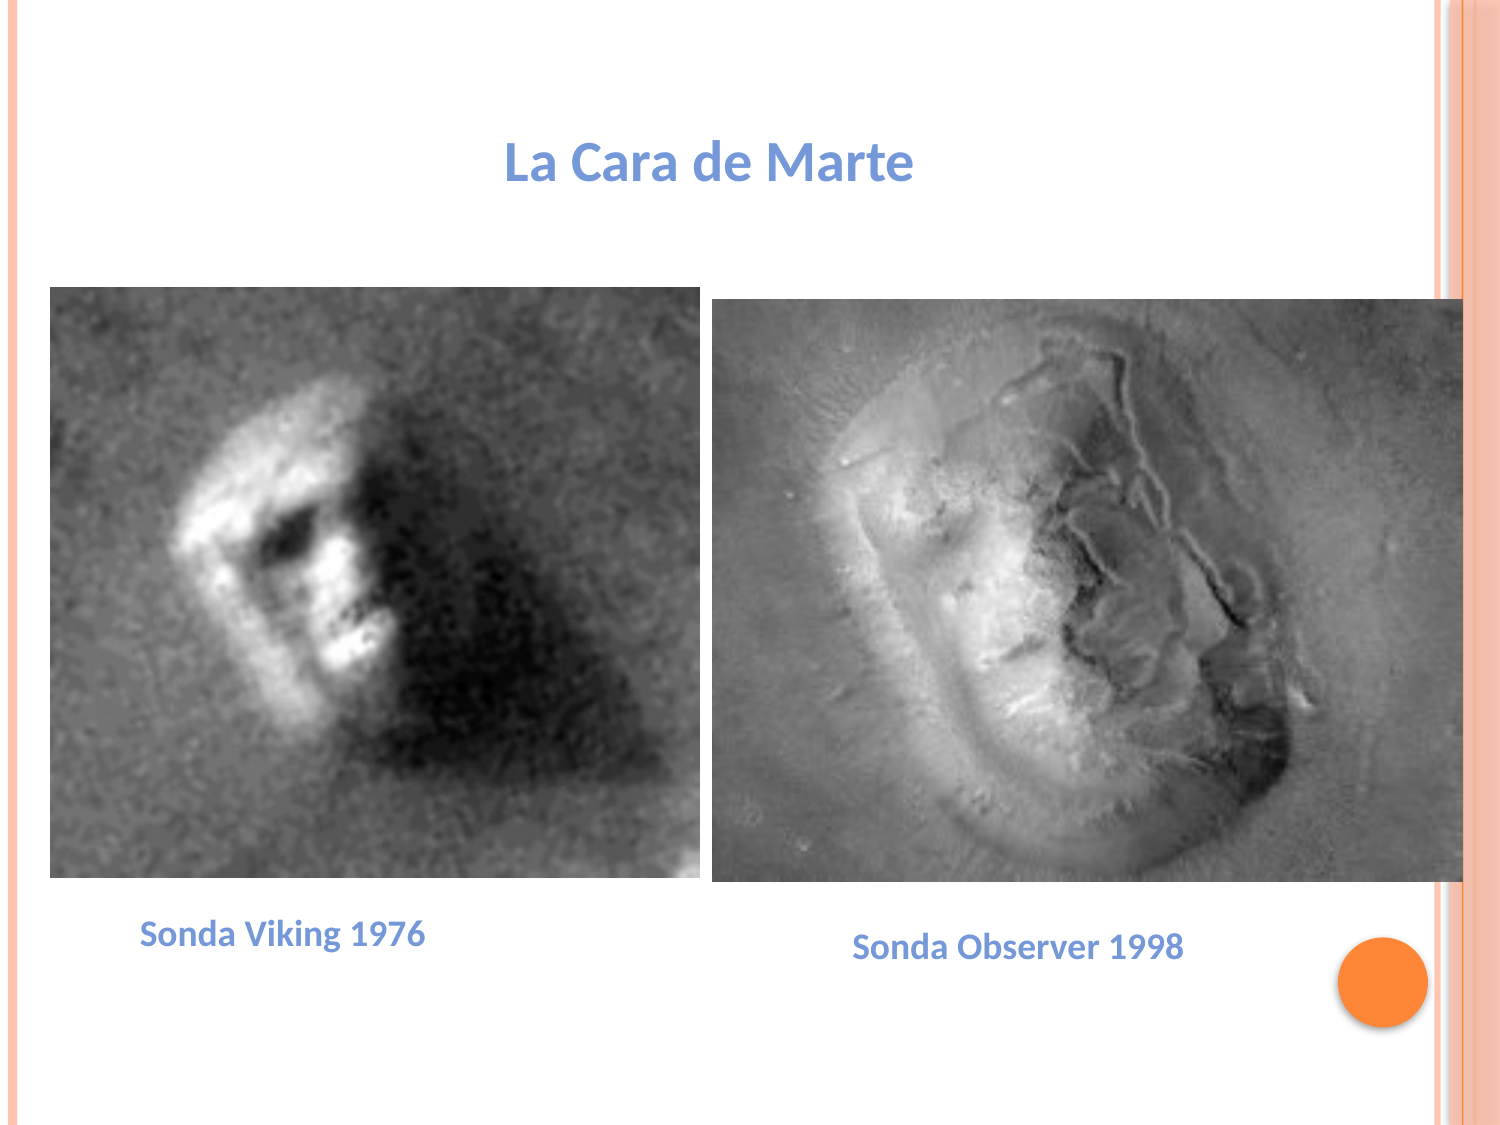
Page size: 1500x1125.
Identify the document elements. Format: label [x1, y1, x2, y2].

text_box [124, 115, 1463, 976]
picture [49, 286, 124, 879]
